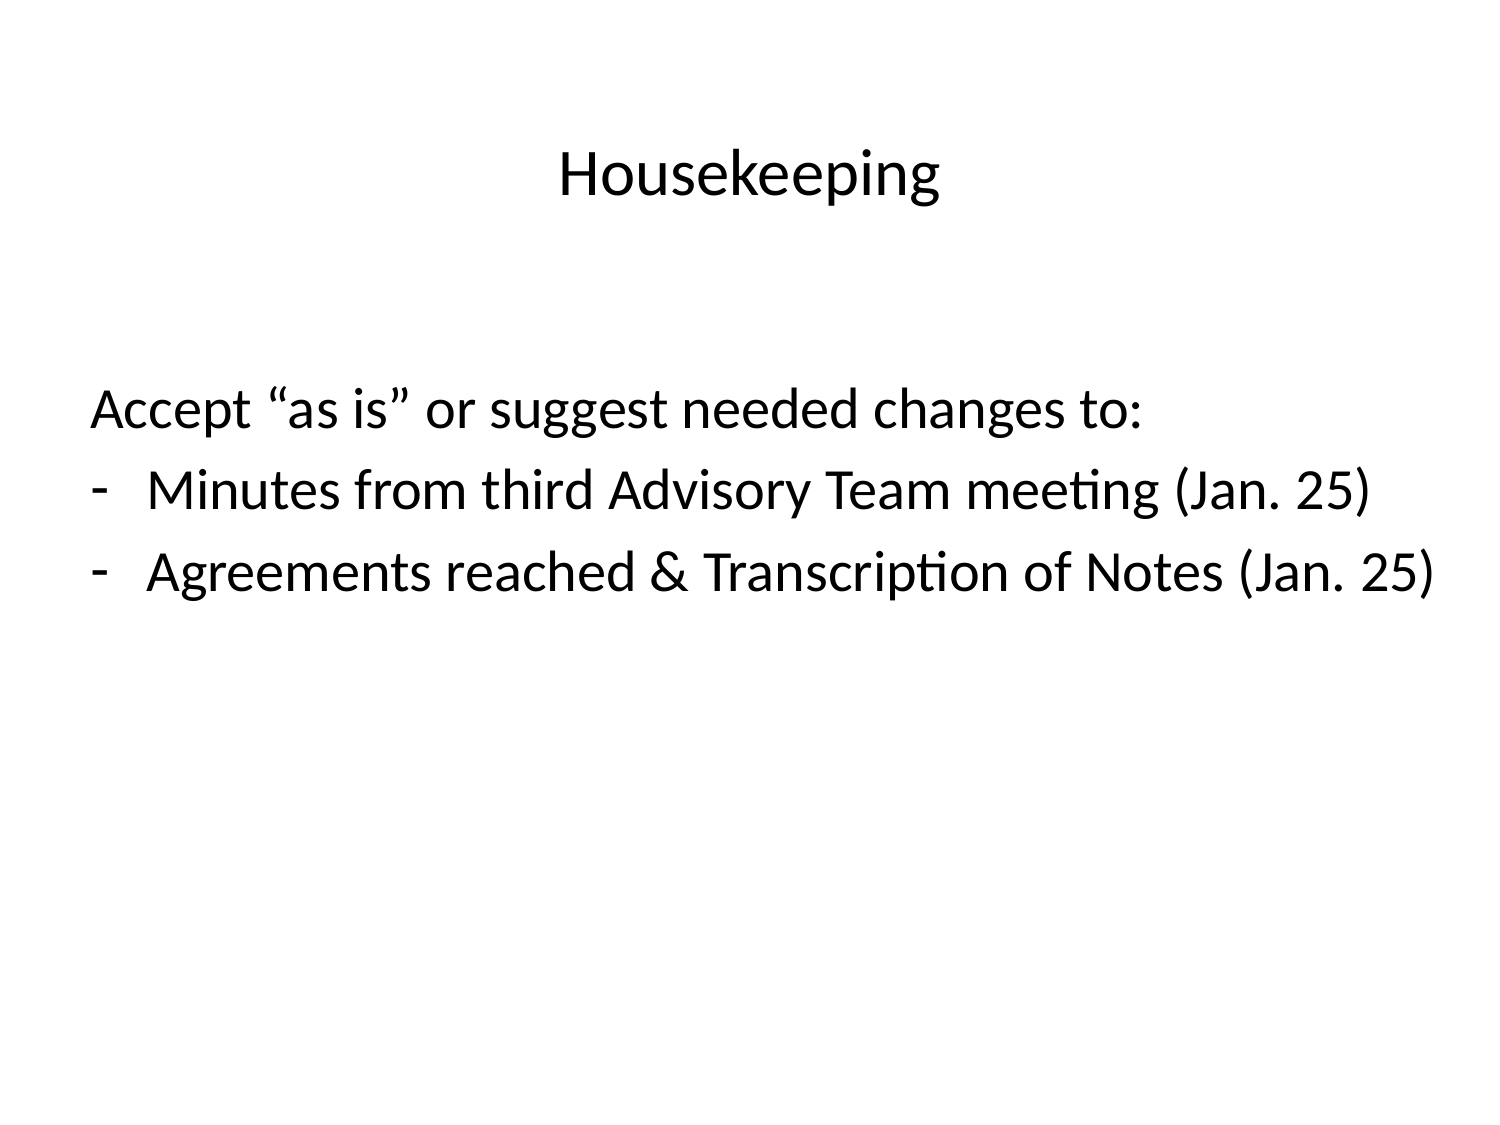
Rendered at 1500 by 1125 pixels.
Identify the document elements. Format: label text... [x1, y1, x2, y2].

title Housekeeping [0, 75, 1500, 263]
list Accept “as is” or suggest needed changes to: Minutes from third Advisory Team meeting (Jan. 25) Agreements reached & Transcription of Notes (Jan. 25) [75, 362, 1500, 650]
